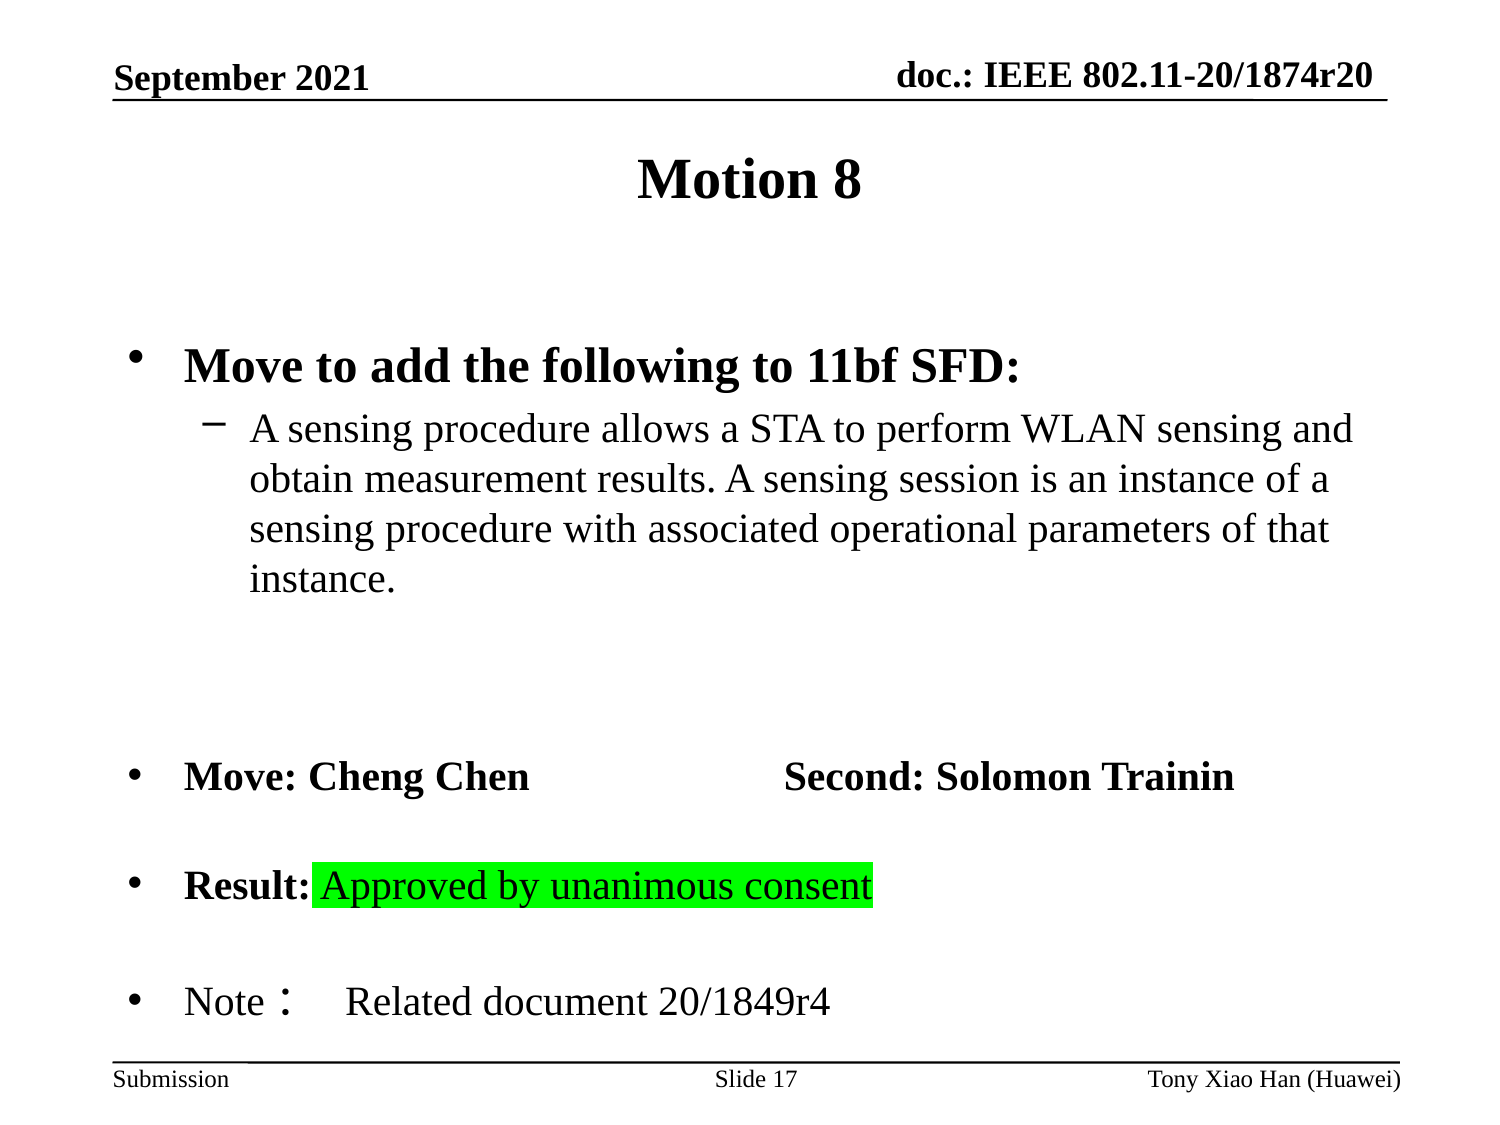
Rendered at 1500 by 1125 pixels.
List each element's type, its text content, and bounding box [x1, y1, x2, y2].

text_box Motion 8 [112, 87, 1388, 263]
footer Tony Xiao Han (Huawei) [999, 1061, 1402, 1093]
text_box Move to add the following to 11bf SFD: A sensing procedure allows a STA to perform WLAN sensing and obtain measurement results. A sensing session is an instance of a sensing procedure with associated operational parameters of that instance. Move: Cheng Chen Second: Solomon Trainin Result: Approved by unanimous consent Note： Related document 20/1849r4 [112, 324, 1388, 1013]
slide_number Slide 17 [712, 1061, 800, 1093]
